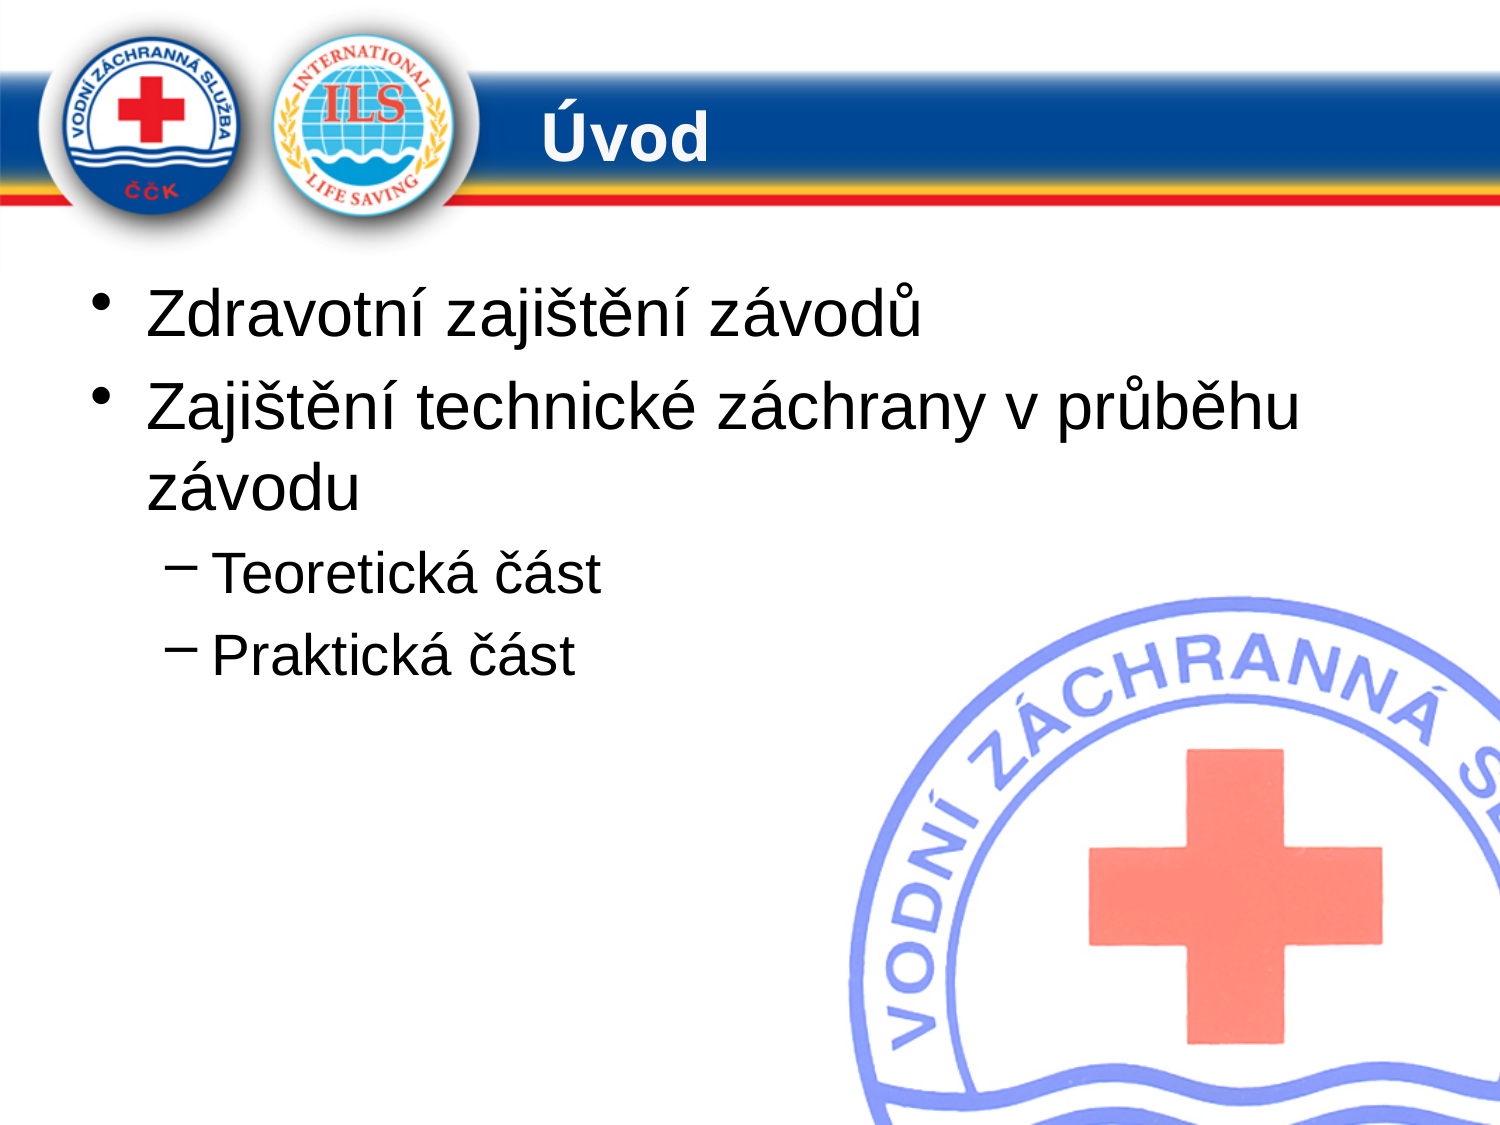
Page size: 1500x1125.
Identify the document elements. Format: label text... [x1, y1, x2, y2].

picture [0, 0, 1500, 1125]
list Zdravotní zajištění závodů Zajištění technické záchrany v průběhu závodu Teoretická část Praktická část [75, 262, 1425, 1005]
text_box Úvod [524, 87, 1500, 183]
